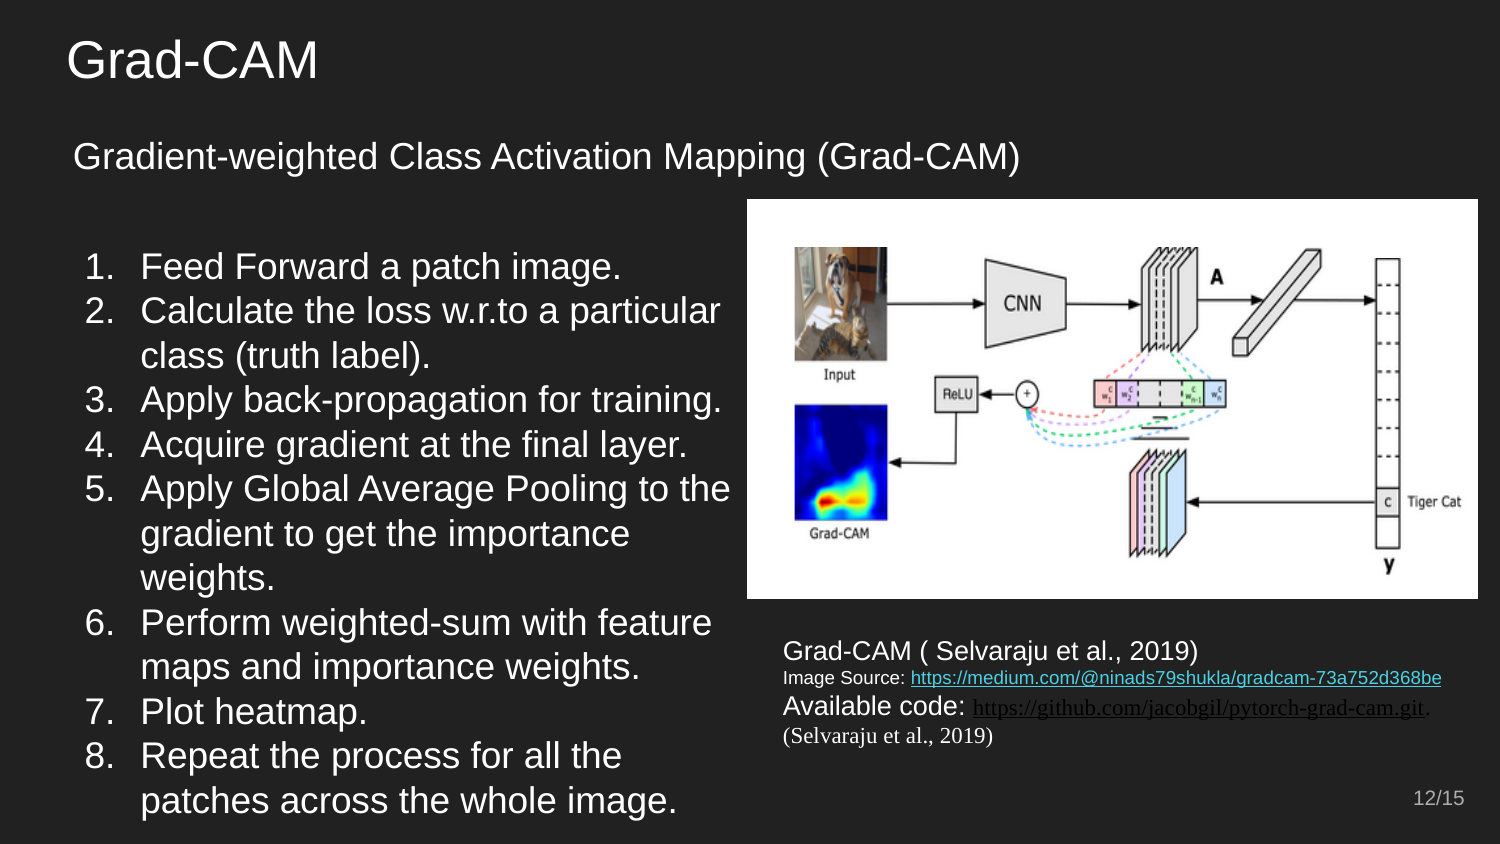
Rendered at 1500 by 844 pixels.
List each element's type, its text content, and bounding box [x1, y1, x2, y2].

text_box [747, 199, 1478, 599]
slide_number ‹#›/15 [1389, 764, 1480, 830]
title Grad-CAM [51, 10, 1449, 105]
text_box Gradient-weighted Class Activation Mapping (Grad-CAM) [57, 116, 1289, 182]
list Feed Forward a patch image. Calculate the loss w.r.to a particular class (truth label). Apply back-propagation for training. Acquire gradient at the final layer. Apply Global Average Pooling to the gradient to get the importance weights. Perform weighted-sum with feature maps and importance weights. Plot heatmap. Repeat the process for all the patches across the whole image. [51, 89, 762, 838]
text_box Grad-CAM ( Selvaraju et al., 2019) Image Source: https://medium.com/@ninads79shukla/gradcam-73a752d368be Available code: https://github.com/jacobgil/pytorch-grad-cam.git. (Selvaraju et al., 2019) [768, 618, 1457, 764]
